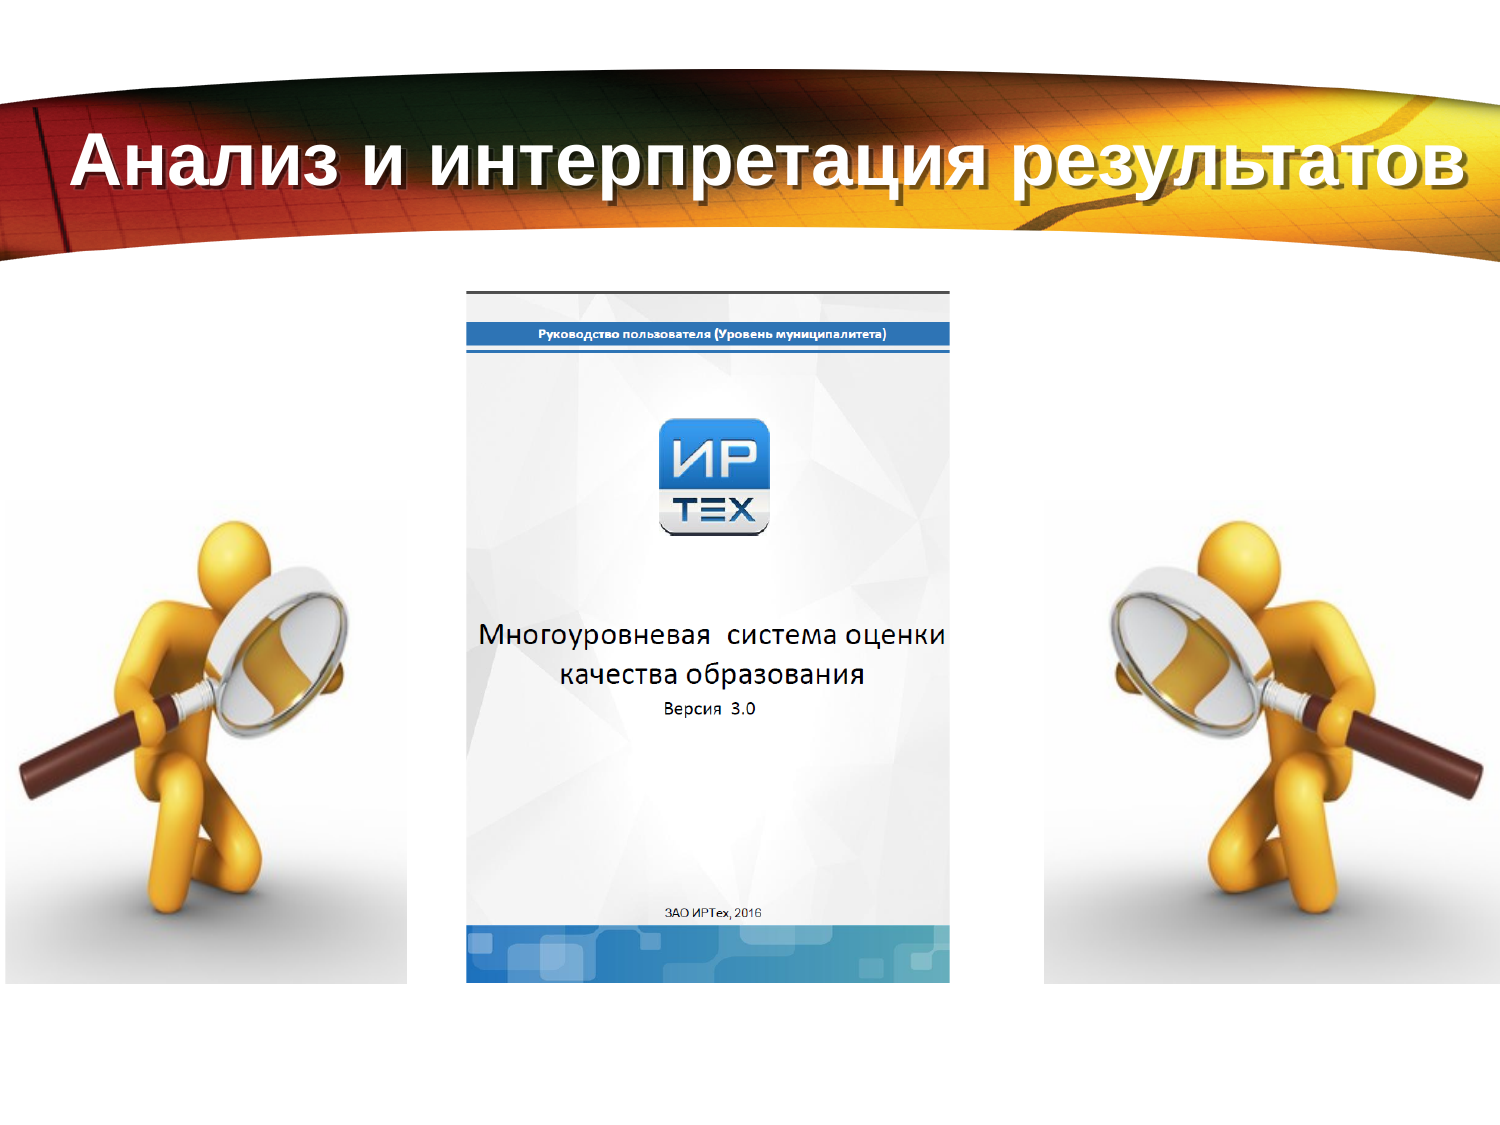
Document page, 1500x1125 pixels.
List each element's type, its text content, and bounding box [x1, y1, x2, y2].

picture [5, 500, 408, 984]
picture [0, 67, 1500, 271]
picture [1043, 500, 1500, 984]
title Анализ и интерпретация результатов [29, 115, 1483, 196]
picture [466, 290, 950, 984]
